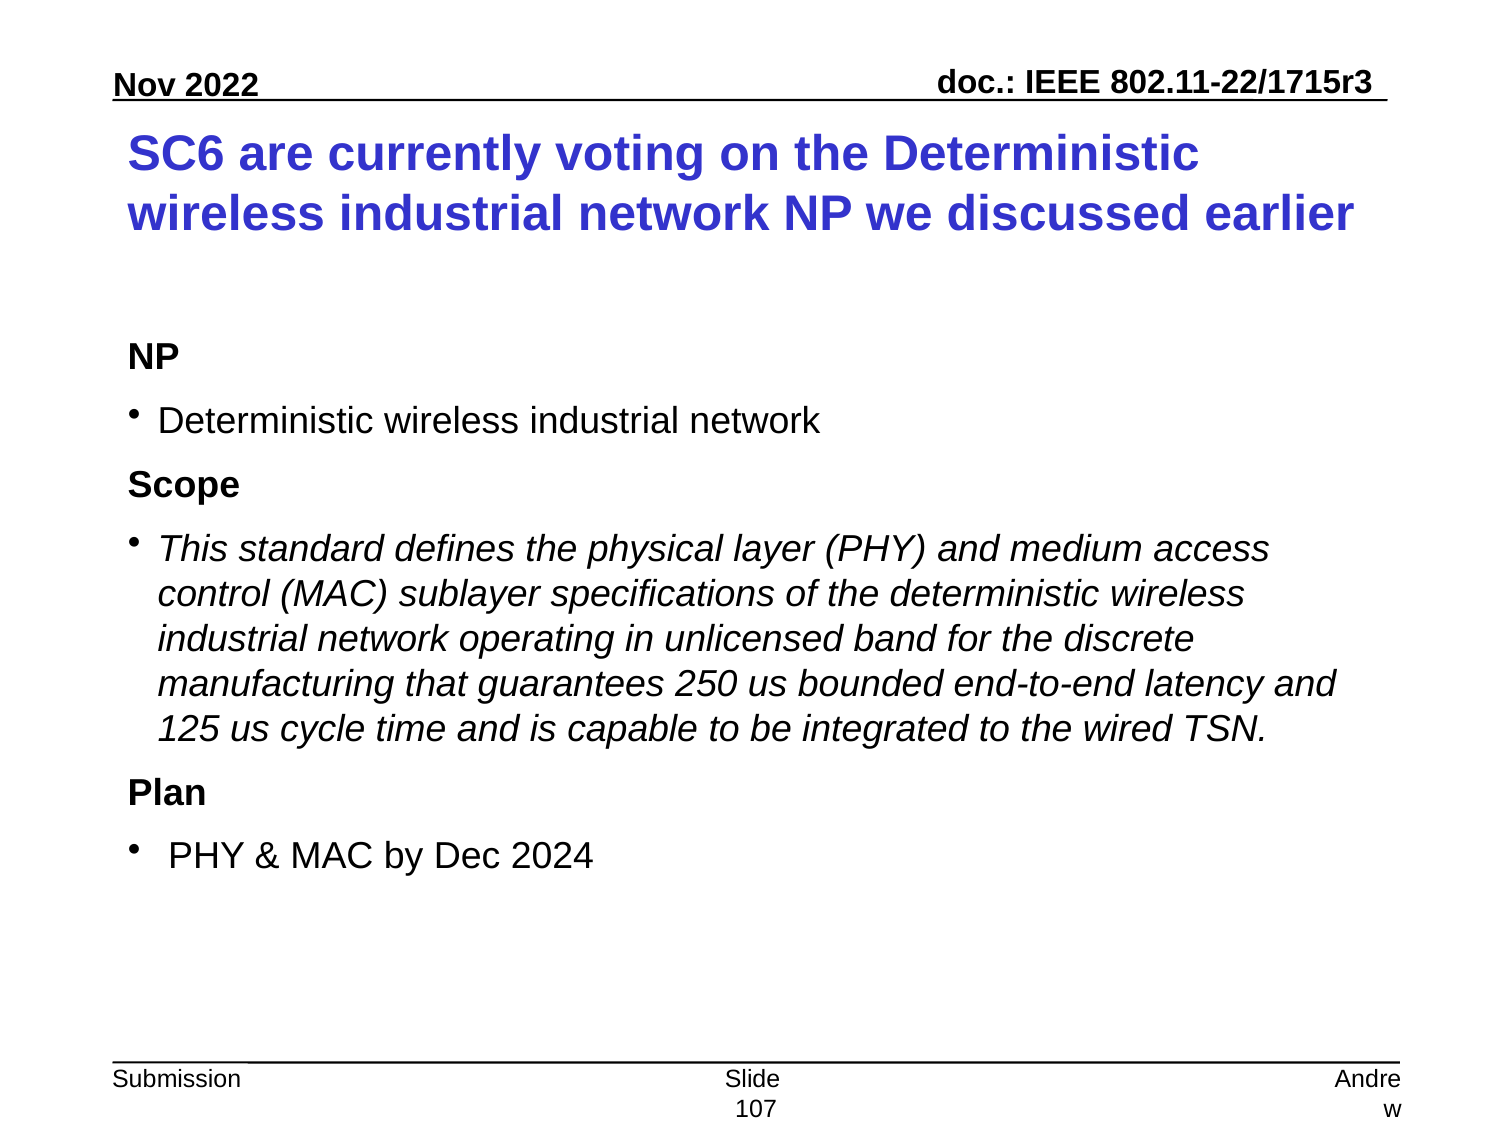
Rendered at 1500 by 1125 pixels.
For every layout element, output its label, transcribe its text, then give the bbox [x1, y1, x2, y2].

list NP Deterministic wireless industrial network Scope This standard defines the physical layer (PHY) and medium access control (MAC) sublayer specifications of the deterministic wireless industrial network operating in unlicensed band for the discrete manufacturing that guarantees 250 us bounded end-to-end latency and 125 us cycle time and is capable to be integrated to the wired TSN. Plan PHY & MAC by Dec 2024 [112, 324, 1388, 1000]
footer Andrew Myles, Cisco [1320, 1061, 1402, 1093]
title SC6 are currently voting on the Deterministic wireless industrial network NP we discussed earlier [112, 112, 1388, 288]
slide_number Slide 107 [709, 1061, 803, 1093]
